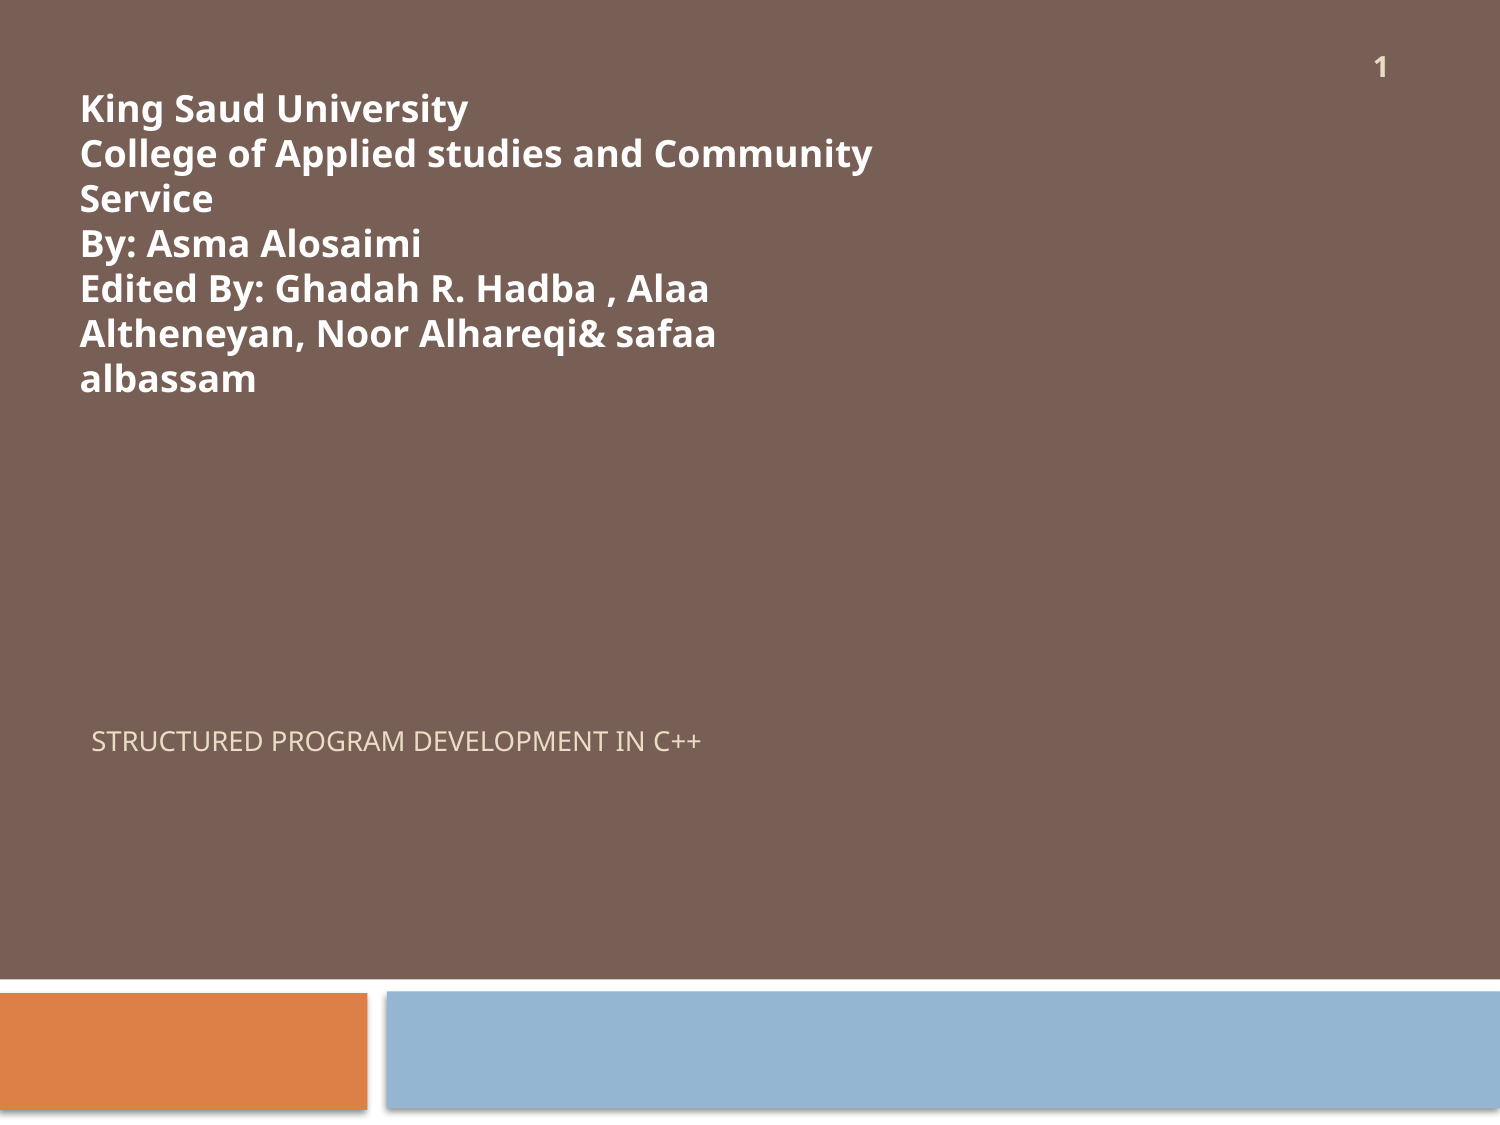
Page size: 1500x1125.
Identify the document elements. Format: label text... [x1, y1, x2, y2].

slide_number 1 [1312, 37, 1450, 100]
title Structured Program Development in C++ [64, 645, 1128, 768]
text_box King Saud University College of Applied studies and Community Service By: Asma Alosaimi Edited By: Ghadah R. Hadba , Alaa Altheneyan, Noor Alhareqi& safaa albassam [64, 78, 904, 453]
